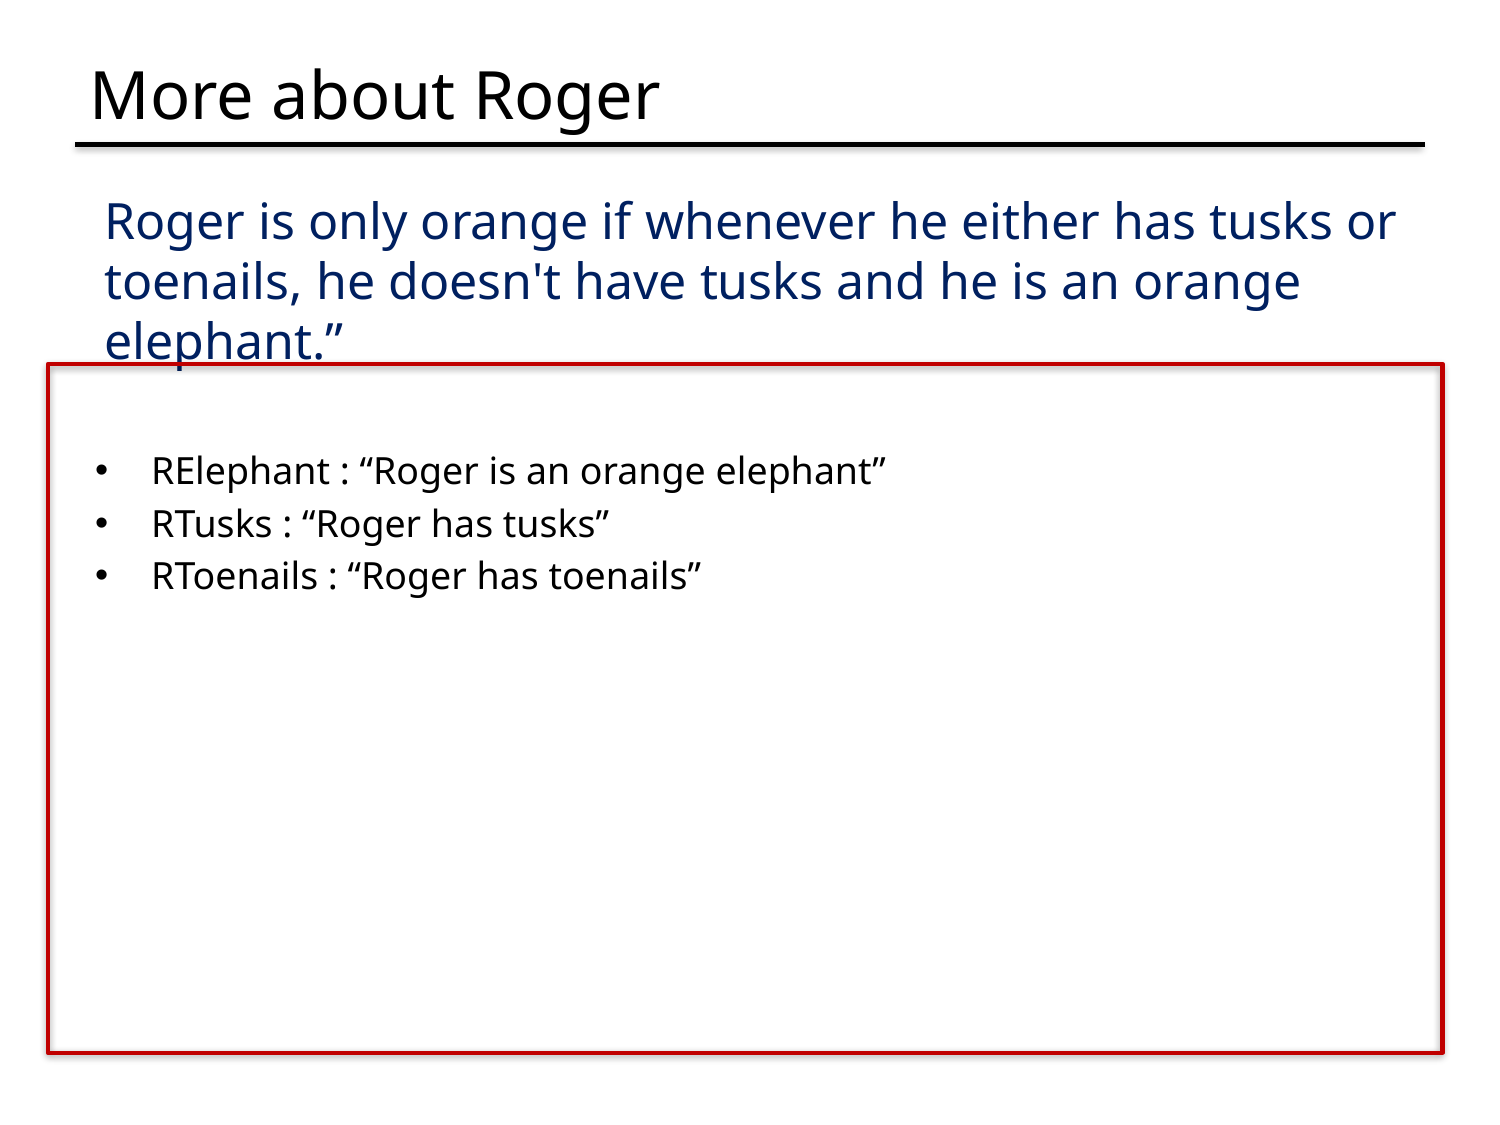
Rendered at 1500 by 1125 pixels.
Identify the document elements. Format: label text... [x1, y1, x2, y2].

list Roger is only orange if whenever he either has tusks or toenails, he doesn't have tusks and he is an orange elephant.” RElephant : “Roger is an orange elephant” RTusks : “Roger has tusks” RToenails : “Roger has toenails” [80, 182, 1477, 348]
title More about Roger [75, 45, 1425, 145]
text_box [46, 362, 1445, 1055]
